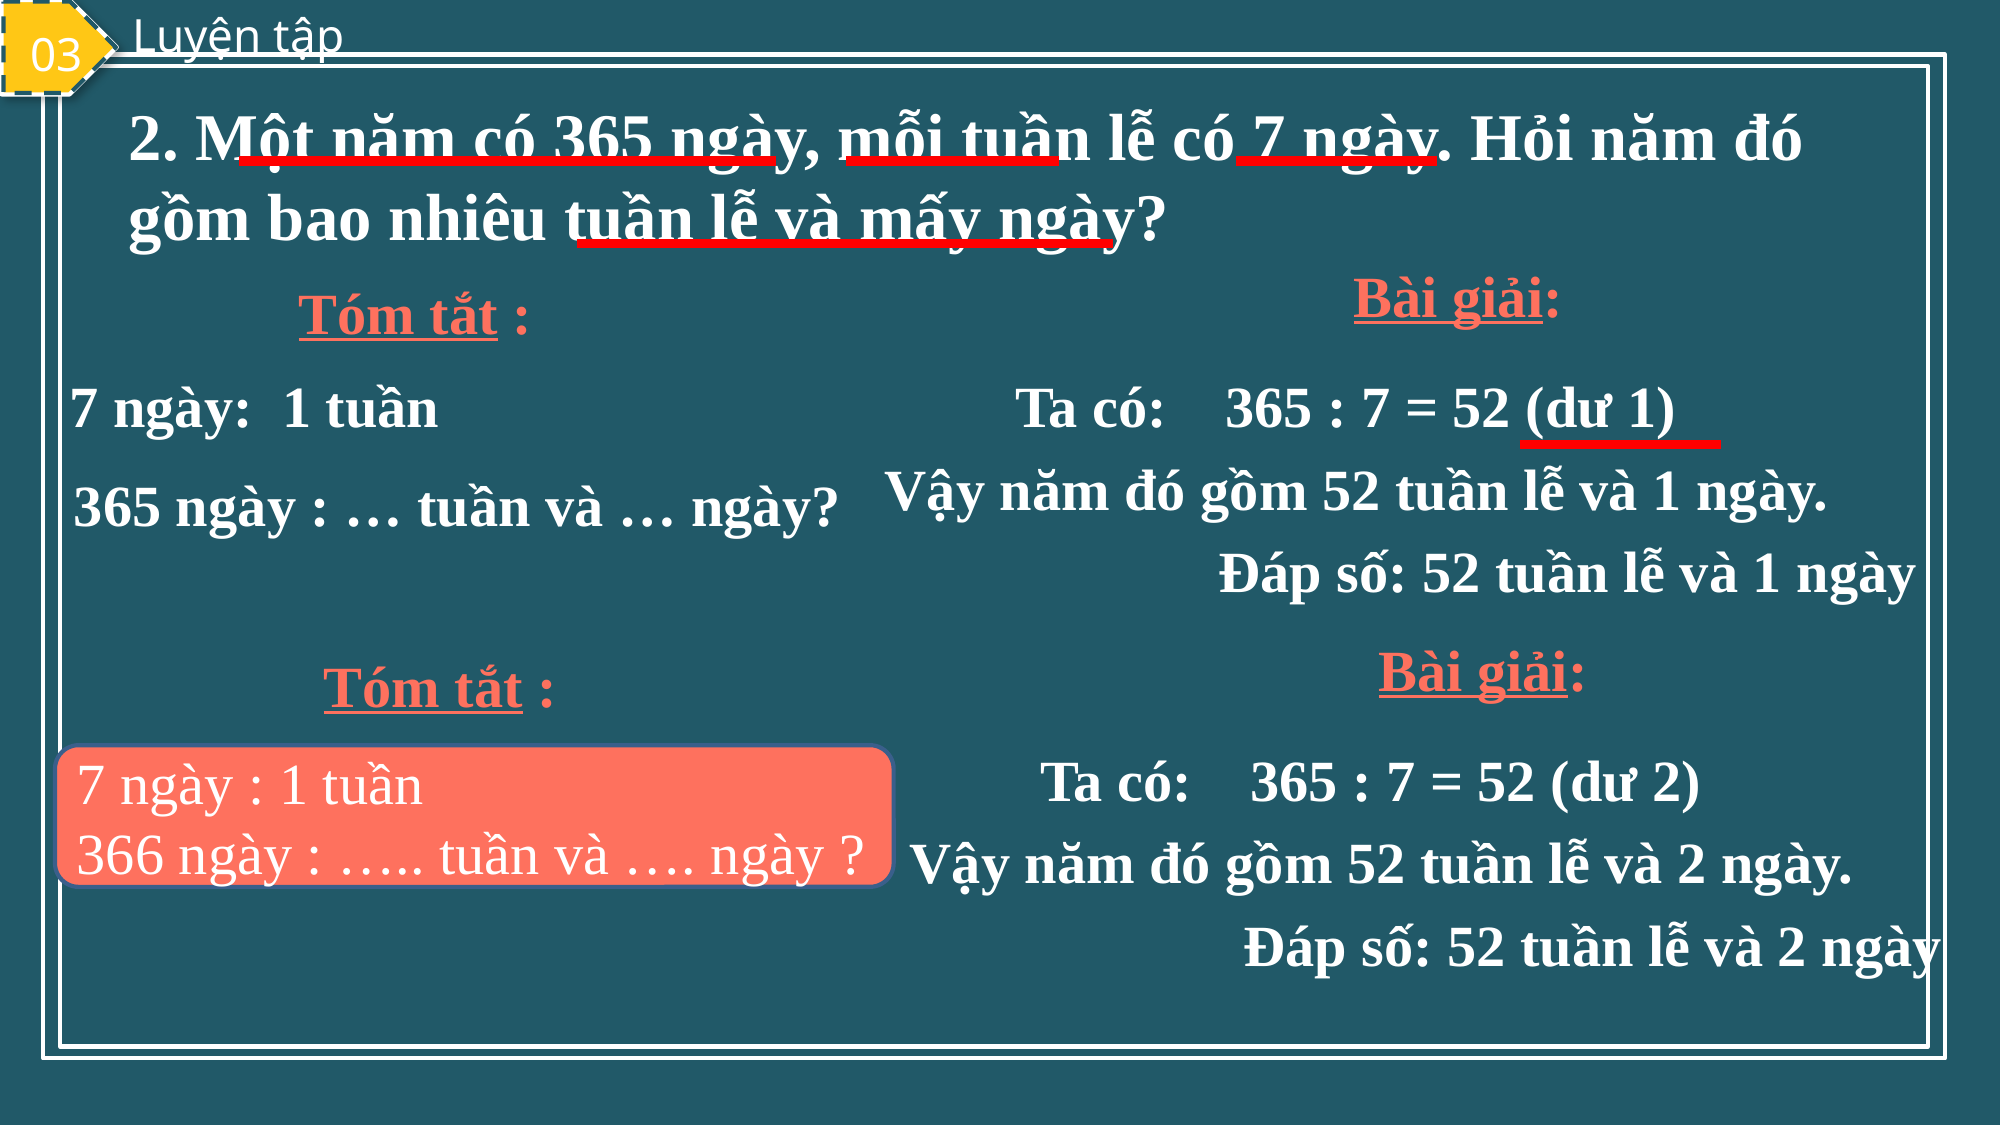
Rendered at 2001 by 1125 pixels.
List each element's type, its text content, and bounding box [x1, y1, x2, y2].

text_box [0, 0, 577, 95]
text_box 2. Một năm có 365 ngày, mỗi tuần lễ có 7 ngày. Hỏi năm đó gồm bao nhiêu tuần lễ và mấy ngày? [114, 86, 1934, 261]
text_box Bài giải: [1233, 252, 1684, 337]
text_box 365 ngày : … tuần và … ngày? [59, 461, 972, 546]
text_box 7 ngày : 1 tuần 366 ngày : ….. tuần và …. ngày ? [52, 743, 895, 889]
text_box Tóm tắt : [221, 641, 660, 727]
text_box Tóm tắt : [196, 268, 635, 354]
text_box Bài giải: [1258, 625, 1709, 711]
text_box Ta có: 365 : 7 = 52 (dư 2) Vậy năm đó gồm 52 tuần lễ và 2 ngày. Đáp số: 52 tuần lễ và 2 ngày [895, 735, 2000, 985]
text_box 7 ngày: 1 tuần [54, 362, 780, 447]
text_box Ta có: 365 : 7 = 52 (dư 1) Vậy năm đó gồm 52 tuần lễ và 1 ngày. Đáp số: 52 tuần lễ và 1 ngày [870, 362, 2000, 612]
